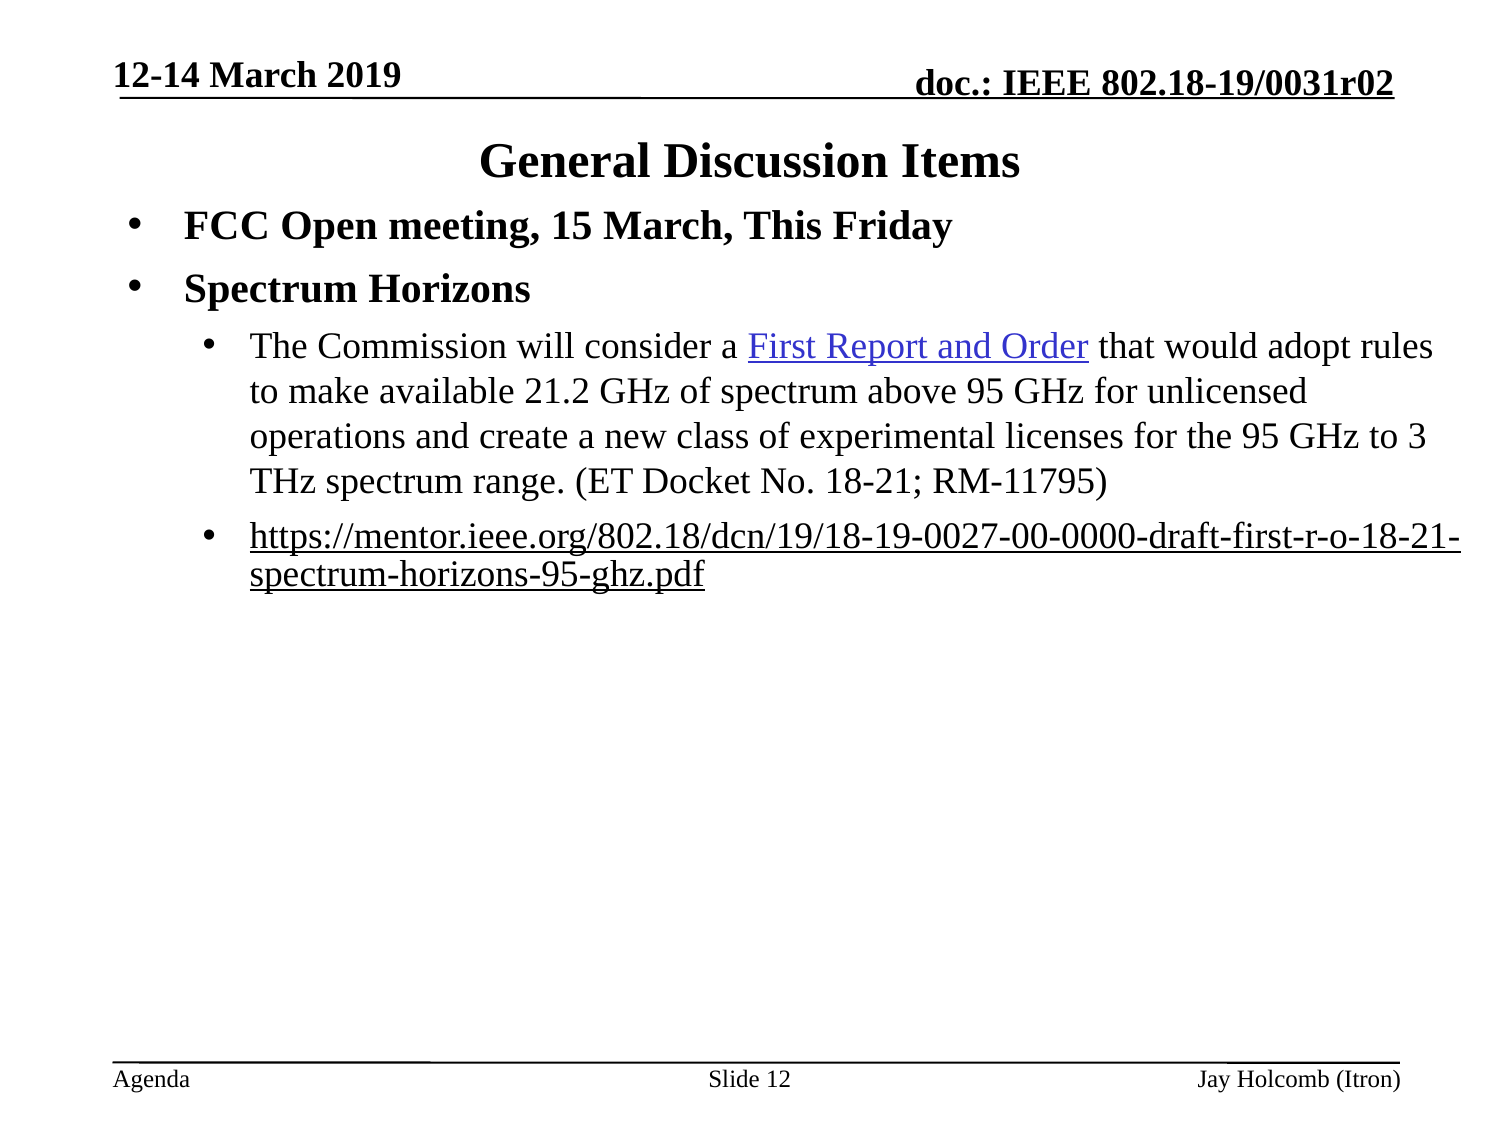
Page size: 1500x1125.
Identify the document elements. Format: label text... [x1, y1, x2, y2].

list FCC Open meeting, 15 March, This Friday Spectrum Horizons The Commission will consider a First Report and Order that would adopt rules to make available 21.2 GHz of spectrum above 95 GHz for unlicensed operations and create a new class of experimental licenses for the 95 GHz to 3 THz spectrum range. (ET Docket No. 18-21; RM-11795) https://mentor.ieee.org/802.18/dcn/19/18-19-0027-00-0000-draft-first-r-o-18-21-spectrum-horizons-95-ghz.pdf [112, 190, 1488, 1060]
title General Discussion Items [112, 100, 1388, 190]
footer Jay Holcomb (Itron) [878, 1061, 1402, 1093]
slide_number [112, 49, 488, 95]
slide_number Slide 12 [699, 1061, 800, 1123]
